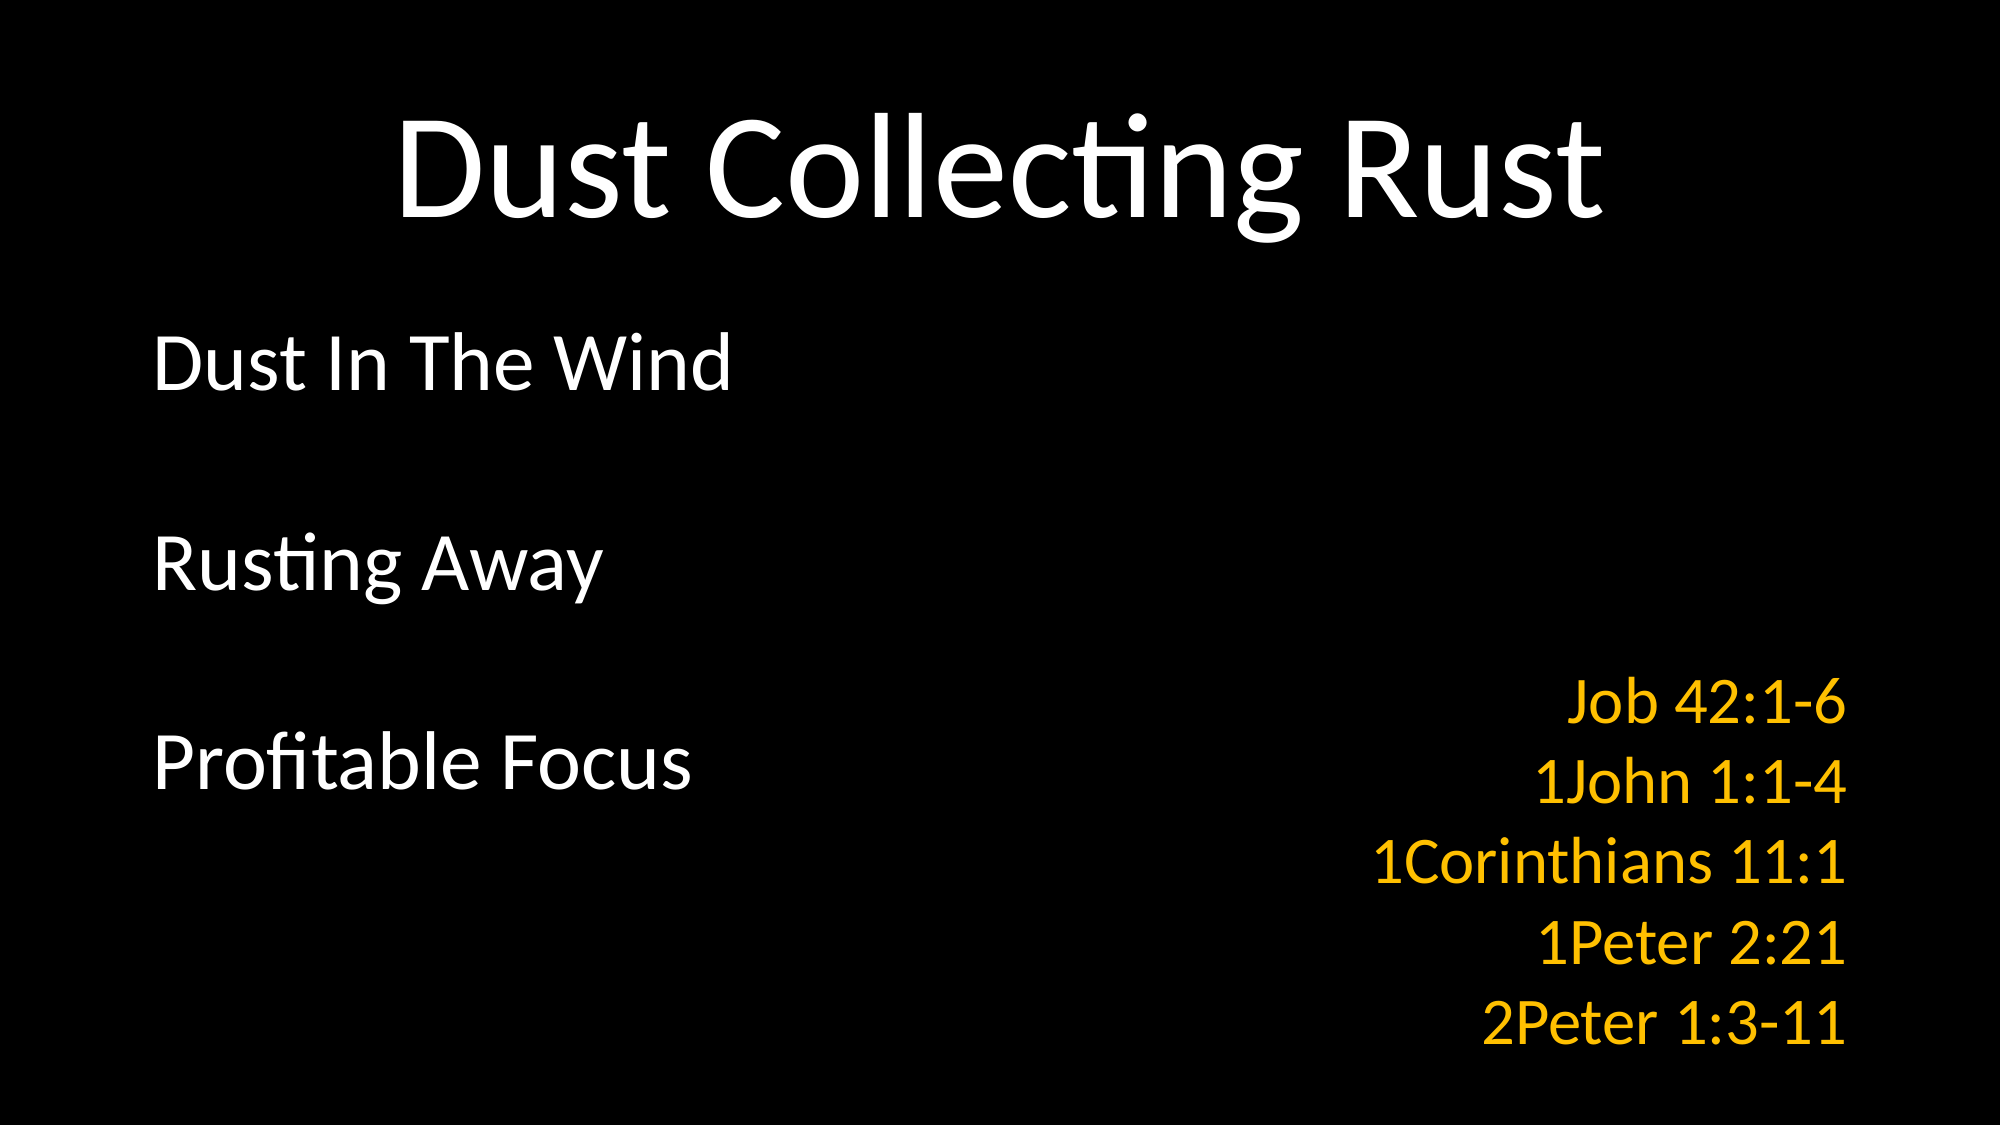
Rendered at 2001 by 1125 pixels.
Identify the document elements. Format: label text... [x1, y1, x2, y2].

title Dust Collecting Rust [137, 59, 1863, 278]
list Job 42:1-6 1John 1:1-4 1Corinthians 11:1 1Peter 2:21 2Peter 1:3-11 [1012, 299, 1863, 1066]
list Dust In The Wind Rusting Away Profitable Focus [137, 299, 988, 1066]
